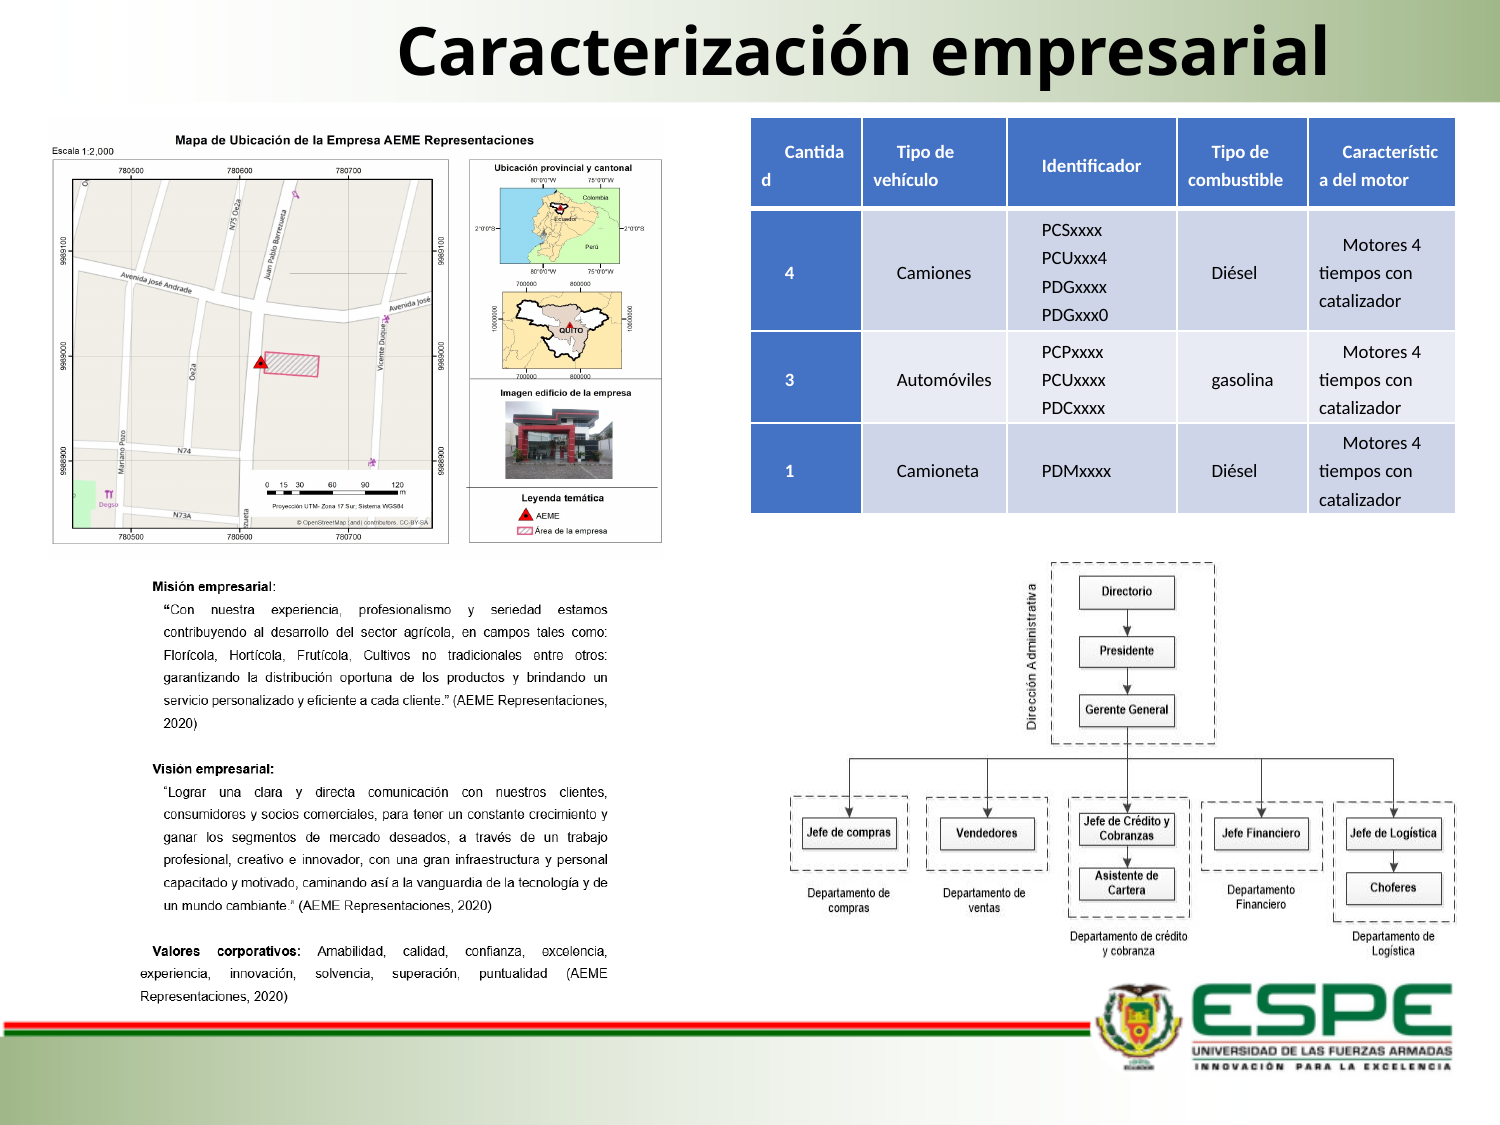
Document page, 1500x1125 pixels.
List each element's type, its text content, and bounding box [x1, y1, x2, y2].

table_cell Diésel [1178, 424, 1307, 513]
picture [124, 567, 638, 1019]
table_cell Camiones [863, 211, 1006, 330]
table_cell Motores 4 tiempos con catalizador [1309, 424, 1455, 513]
table_cell Motores 4 tiempos con catalizador [1309, 332, 1455, 422]
table_cell Camioneta [863, 424, 1006, 513]
table_cell 1 [751, 424, 861, 513]
table_cell Motores 4 tiempos con catalizador [1309, 211, 1455, 330]
table_header Característica del motor [1309, 118, 1455, 206]
table_header Tipo de vehículo [863, 118, 1006, 206]
table_cell 3 [751, 332, 861, 422]
table_header Identificador [1008, 118, 1176, 206]
table_cell Diésel [1178, 211, 1307, 330]
title Caracterización empresarial [381, 13, 1500, 96]
table_cell Automóviles [863, 332, 1006, 422]
table_cell PDMxxxx [1008, 424, 1176, 513]
table_header Tipo de combustible [1178, 118, 1307, 206]
table_cell PCSxxxx PCUxxx4 PDGxxxx PDGxxx0 [1008, 211, 1176, 330]
table_header Cantidad [751, 118, 861, 206]
picture [48, 117, 665, 558]
picture [790, 562, 1457, 960]
table_cell gasolina [1178, 332, 1307, 422]
table_cell PCPxxxx PCUxxxx PDCxxxx [1008, 332, 1176, 422]
table_cell 4 [751, 211, 861, 330]
